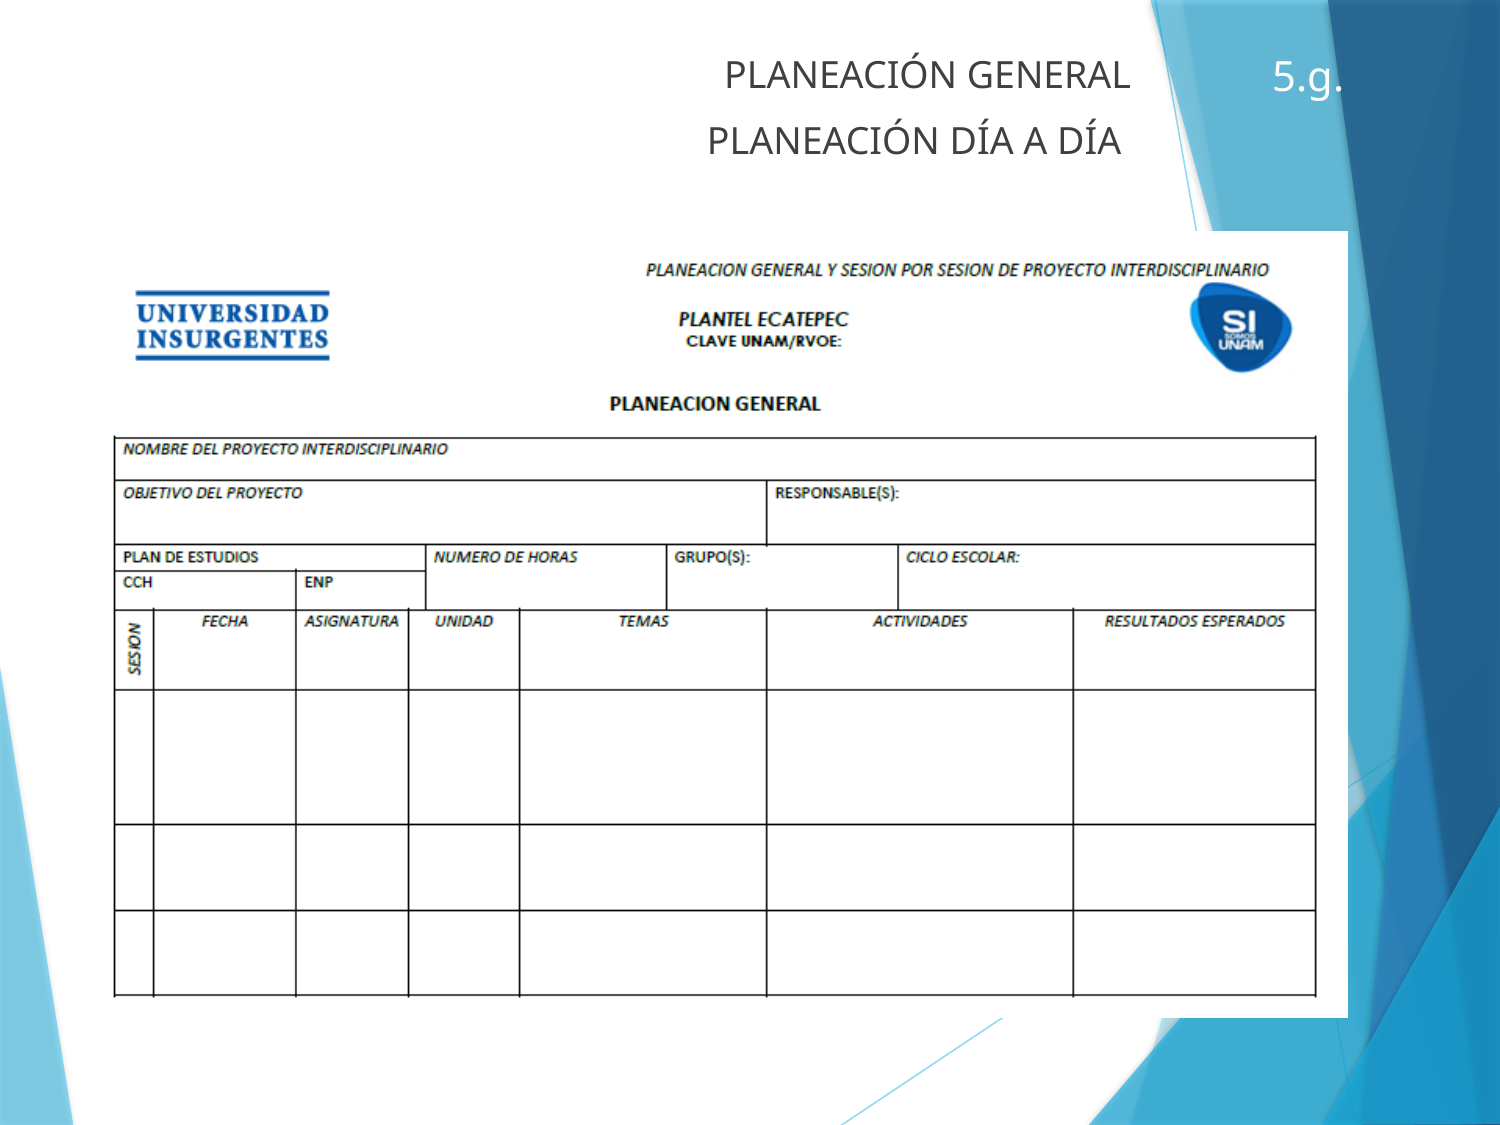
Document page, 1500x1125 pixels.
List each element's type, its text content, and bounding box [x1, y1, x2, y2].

picture [89, 231, 1348, 1019]
list PLANEACIÓN GENERAL PLANEACIÓN DÍA A DÍA [41, 43, 1147, 676]
text_box 5.g. [1257, 42, 1447, 108]
